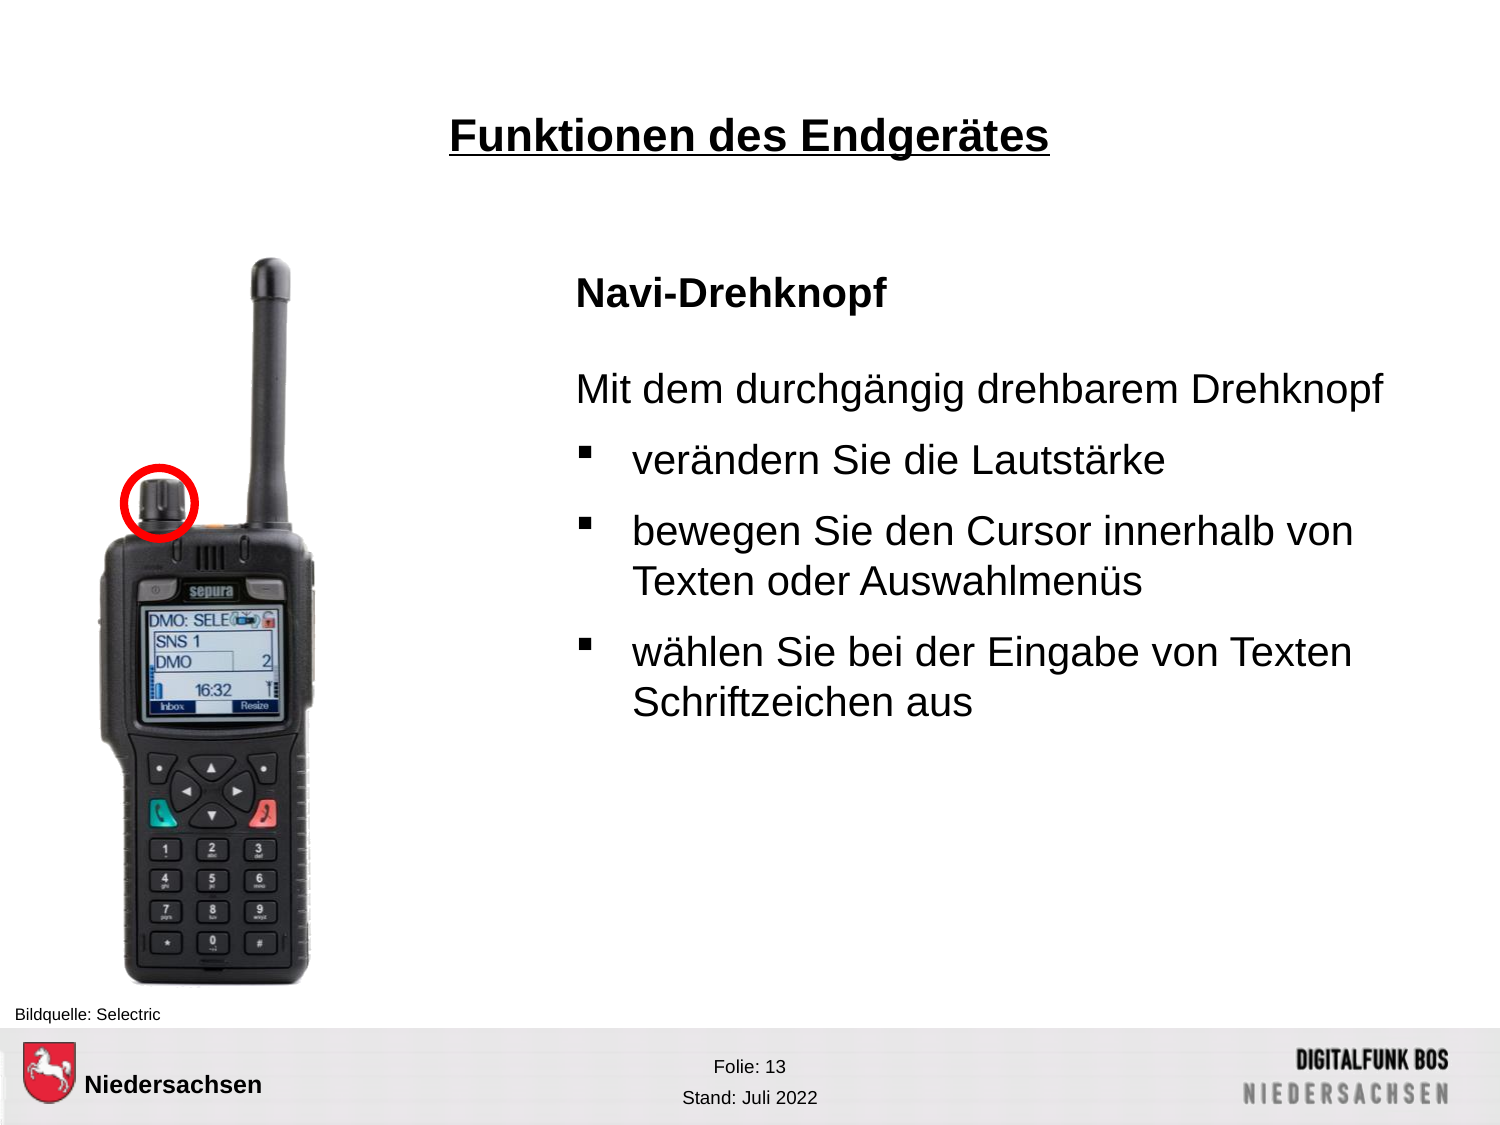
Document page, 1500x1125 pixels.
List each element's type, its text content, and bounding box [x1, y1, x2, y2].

text_box Mit dem durchgängig drehbarem Drehknopf verändern Sie die Lautstärke bewegen Sie den Cursor innerhalb von Texten oder Auswahlmenüs wählen Sie bei der Eingabe von Texten Schriftzeichen aus [560, 354, 1469, 733]
text_box Funktionen des Endgerätes [0, 105, 1500, 169]
text_box Bildquelle: Selectric [0, 996, 298, 1031]
text_box Navi-Drehknopf [560, 265, 996, 324]
picture [0, 1028, 1500, 1125]
picture [88, 232, 346, 1000]
